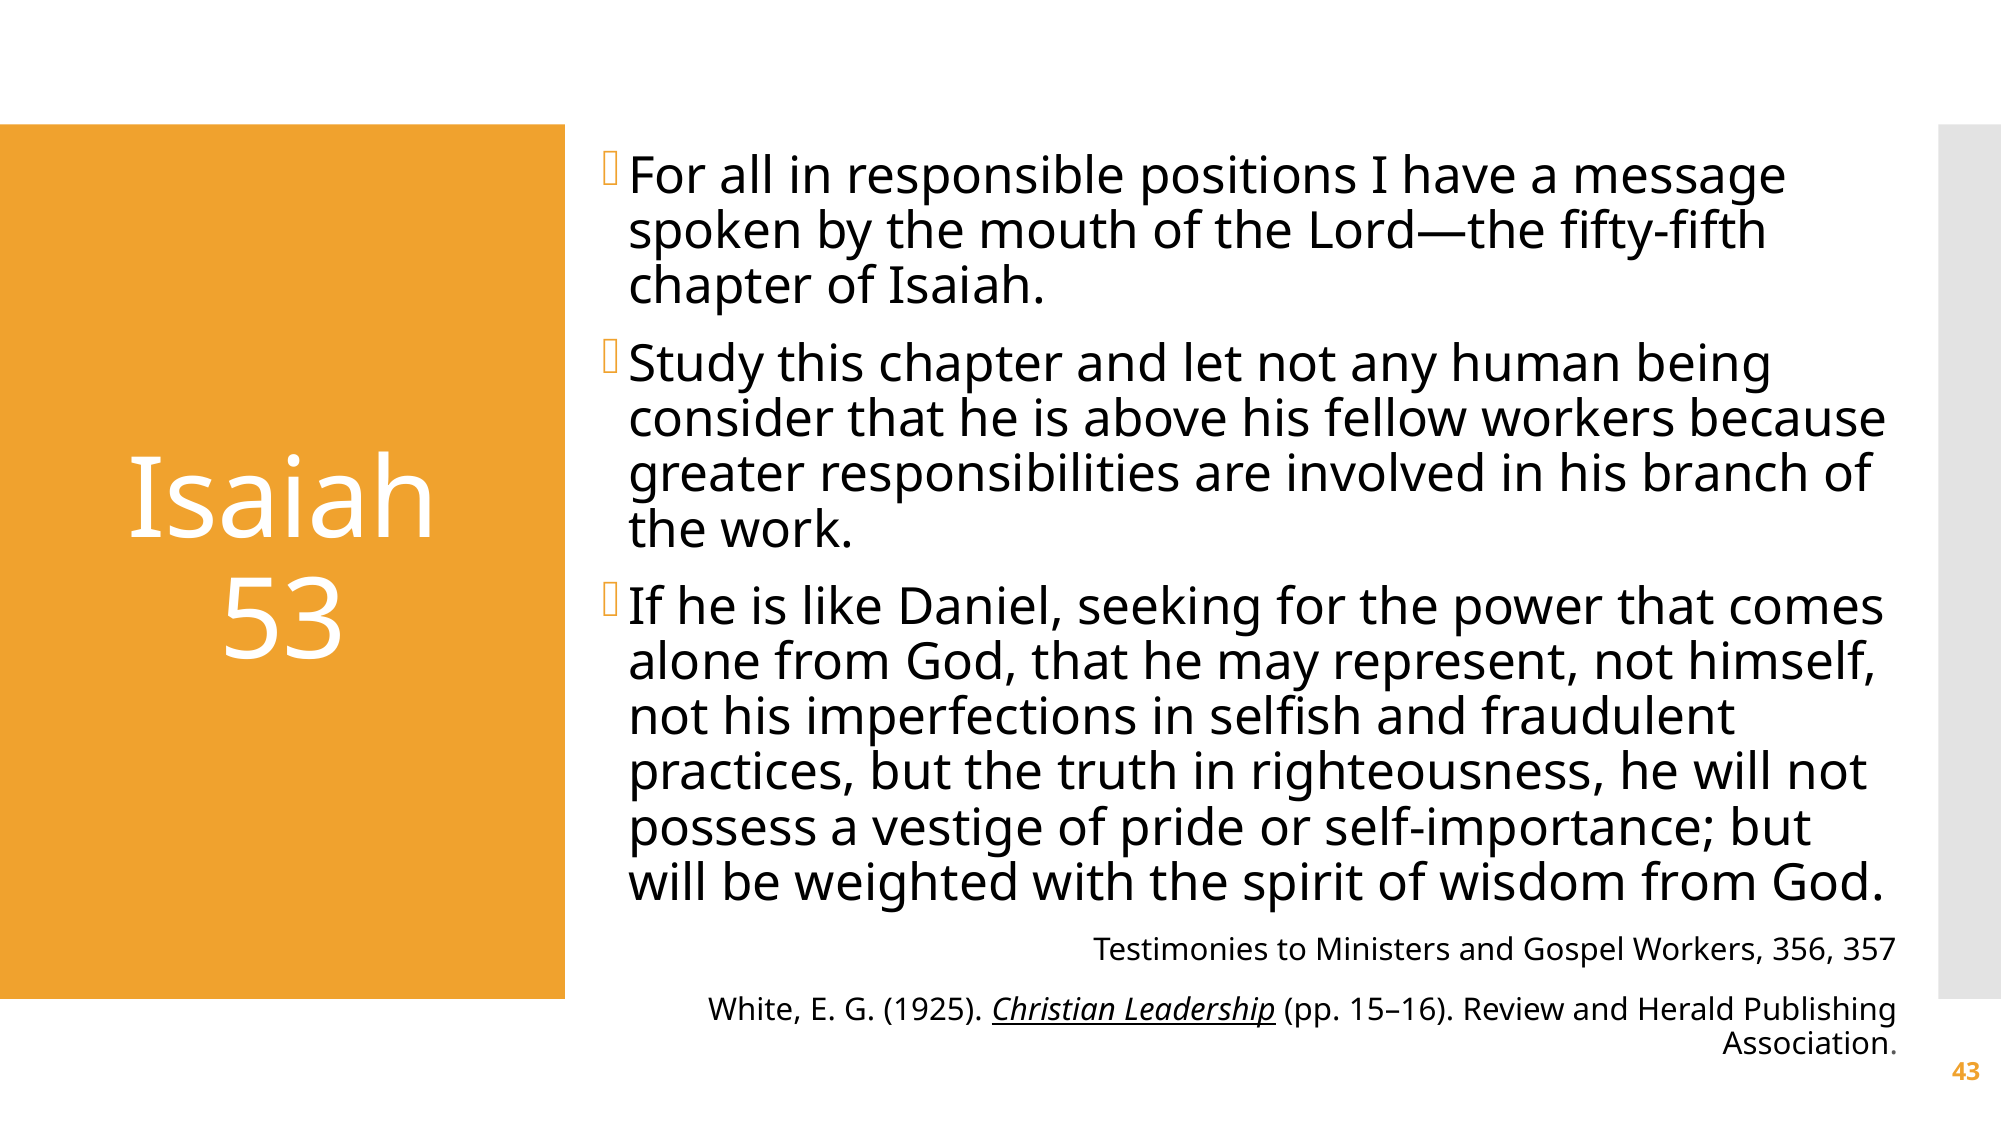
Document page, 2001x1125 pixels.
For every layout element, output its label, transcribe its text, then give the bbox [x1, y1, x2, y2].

slide_number 43 [1744, 1042, 1996, 1103]
list For all in responsible positions I have a message spoken by the mouth of the Lord—the fifty-fifth chapter of Isaiah. Study this chapter and let not any human being consider that he is above his fellow workers because greater responsibilities are involved in his branch of the work. If he is like Daniel, seeking for the power that comes alone from God, that he may represent, not himself, not his imperfections in selfish and fraudulent practices, but the truth in righteousness, he will not possess a vestige of pride or self-importance; but will be weighted with the spirit of wisdom from God. Testimonies to Ministers and Gospel Workers, 356, 357 White, E. G. (1925). Christian Leadership (pp. 15–16). Review and Herald Publishing Association. [586, 141, 1914, 1103]
title Isaiah 53 [41, 184, 525, 940]
